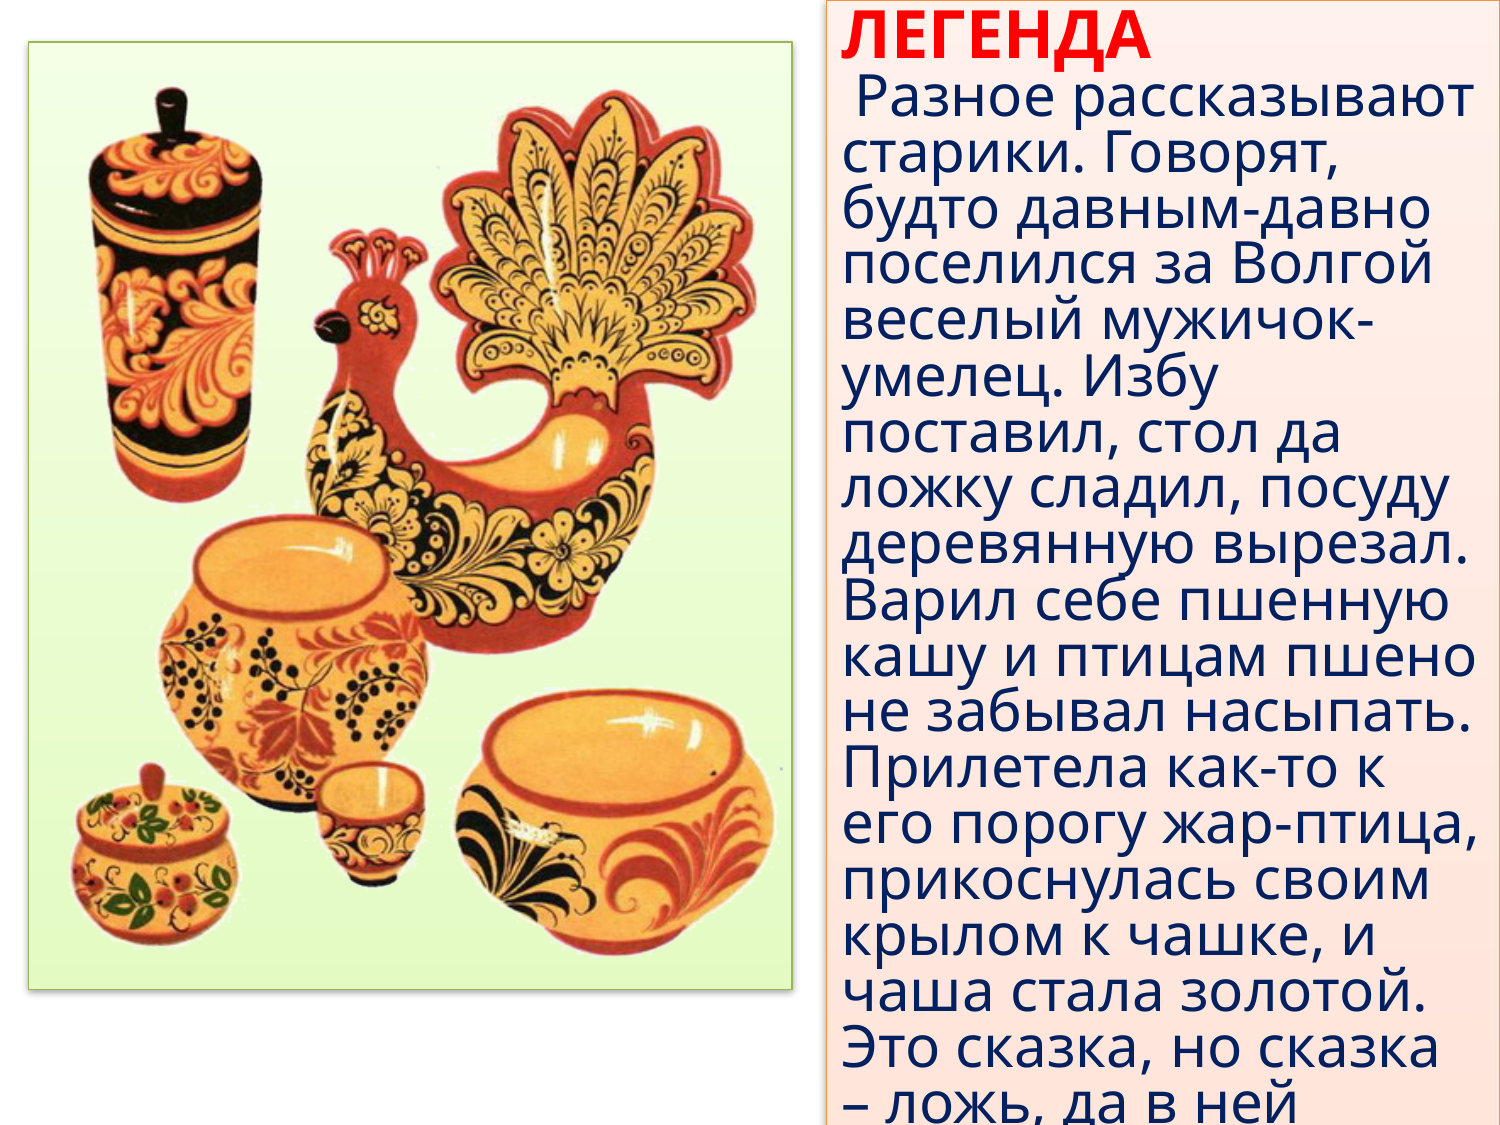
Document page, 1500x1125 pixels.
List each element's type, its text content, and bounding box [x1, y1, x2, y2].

picture [29, 42, 792, 990]
text_box ЛЕГЕНДА Разное рассказывают старики. Говорят, будто давным-давно поселился за Волгой веселый мужичок-умелец. Избу поставил, стол да ложку сладил, посуду деревянную вырезал. Варил себе пшенную кашу и птицам пшено не забывал насыпать. Прилетела как-то к его порогу жар-птица, прикоснулась своим крылом к чашке, и чаша стала золотой. Это сказка, но сказка – ложь, да в ней намек. Не из сказки ли появилась эта удивительная, сказочная, рукотворная красота, которая зовется Хохломой. А появилось это искусство в 17 веке в селе Хохлома [826, 0, 1500, 1125]
